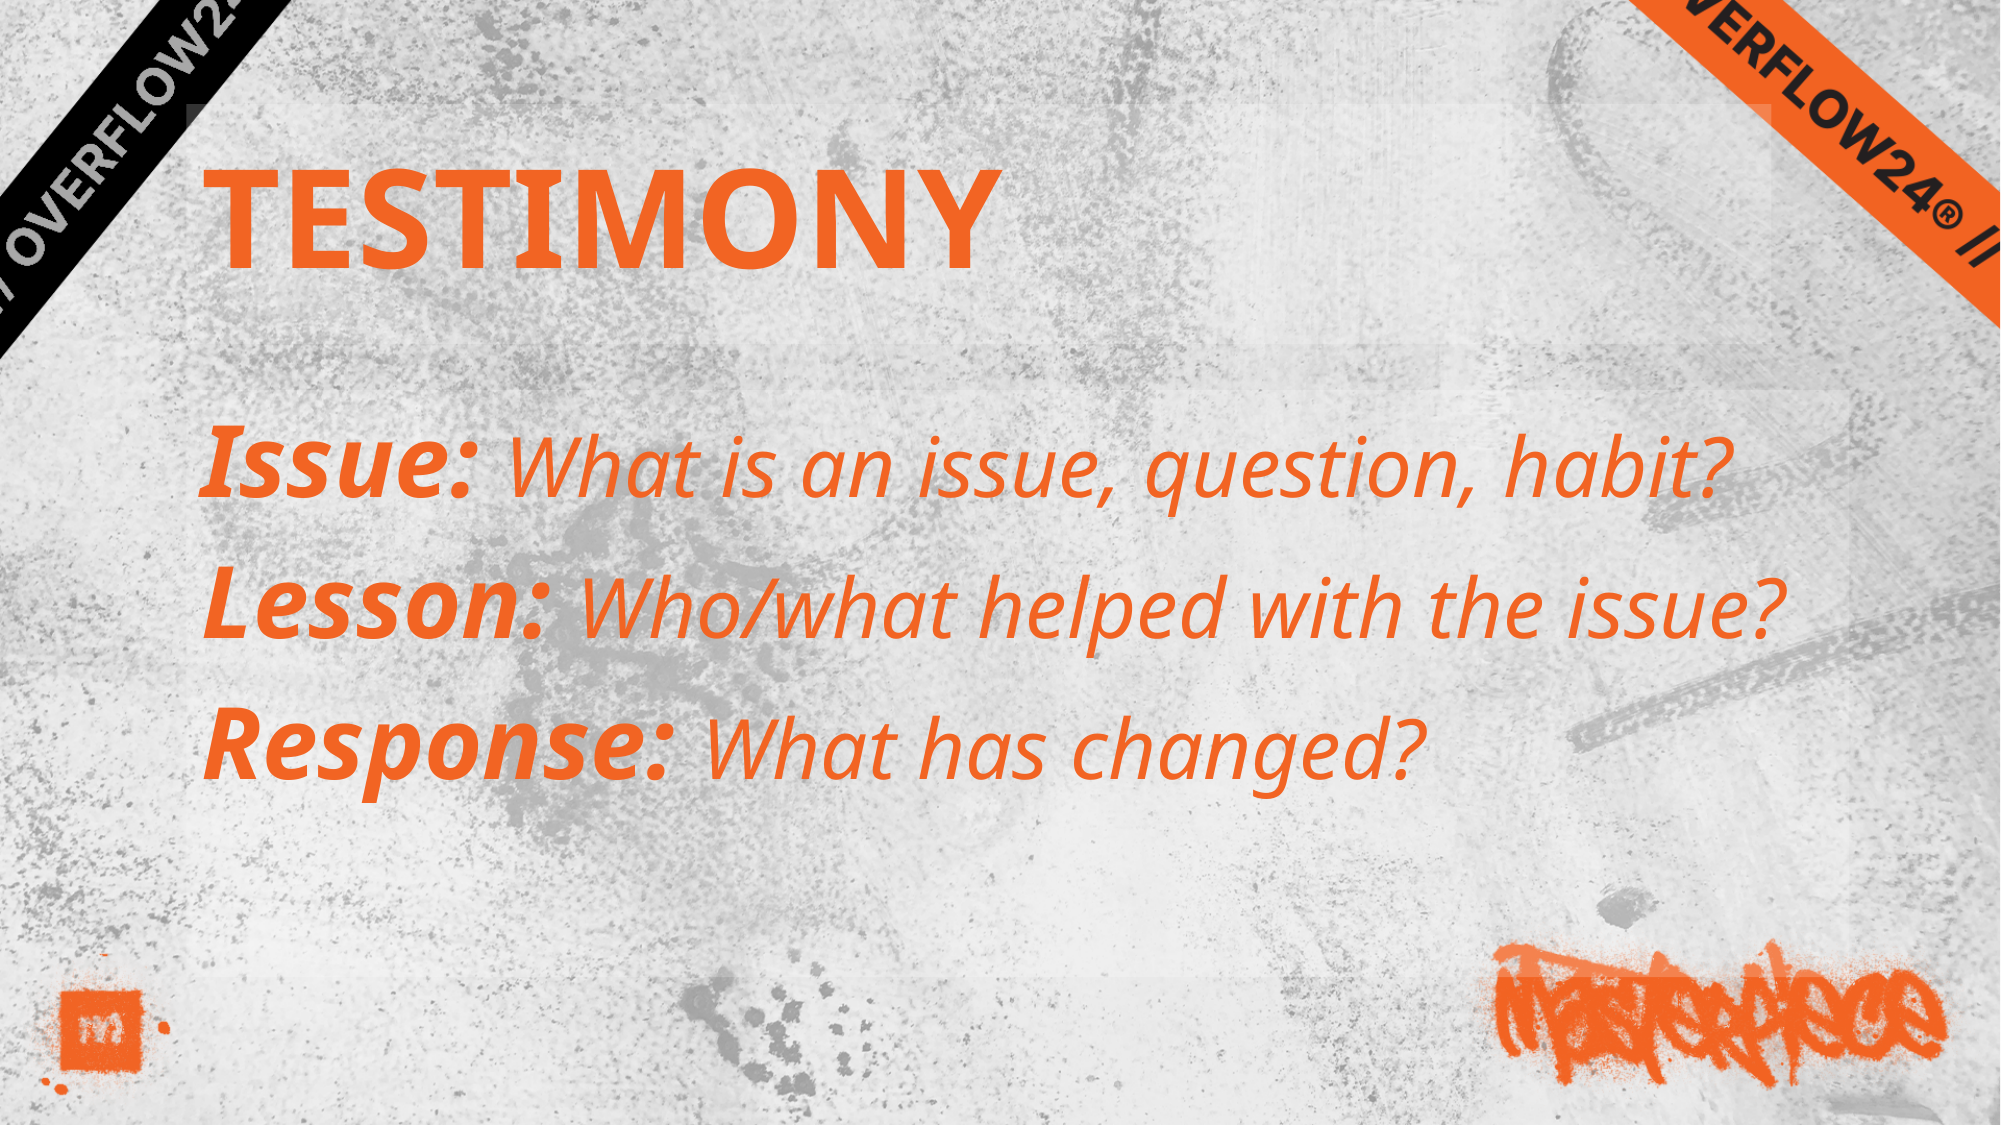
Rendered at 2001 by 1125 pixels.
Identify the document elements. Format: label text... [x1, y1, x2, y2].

title TESTIMONY [186, 104, 1772, 345]
subtitle Issue: What is an issue, question, habit? Lesson: Who/what helped with the issue? Response: What has changed? [186, 390, 1850, 978]
picture [0, 0, 2001, 1125]
